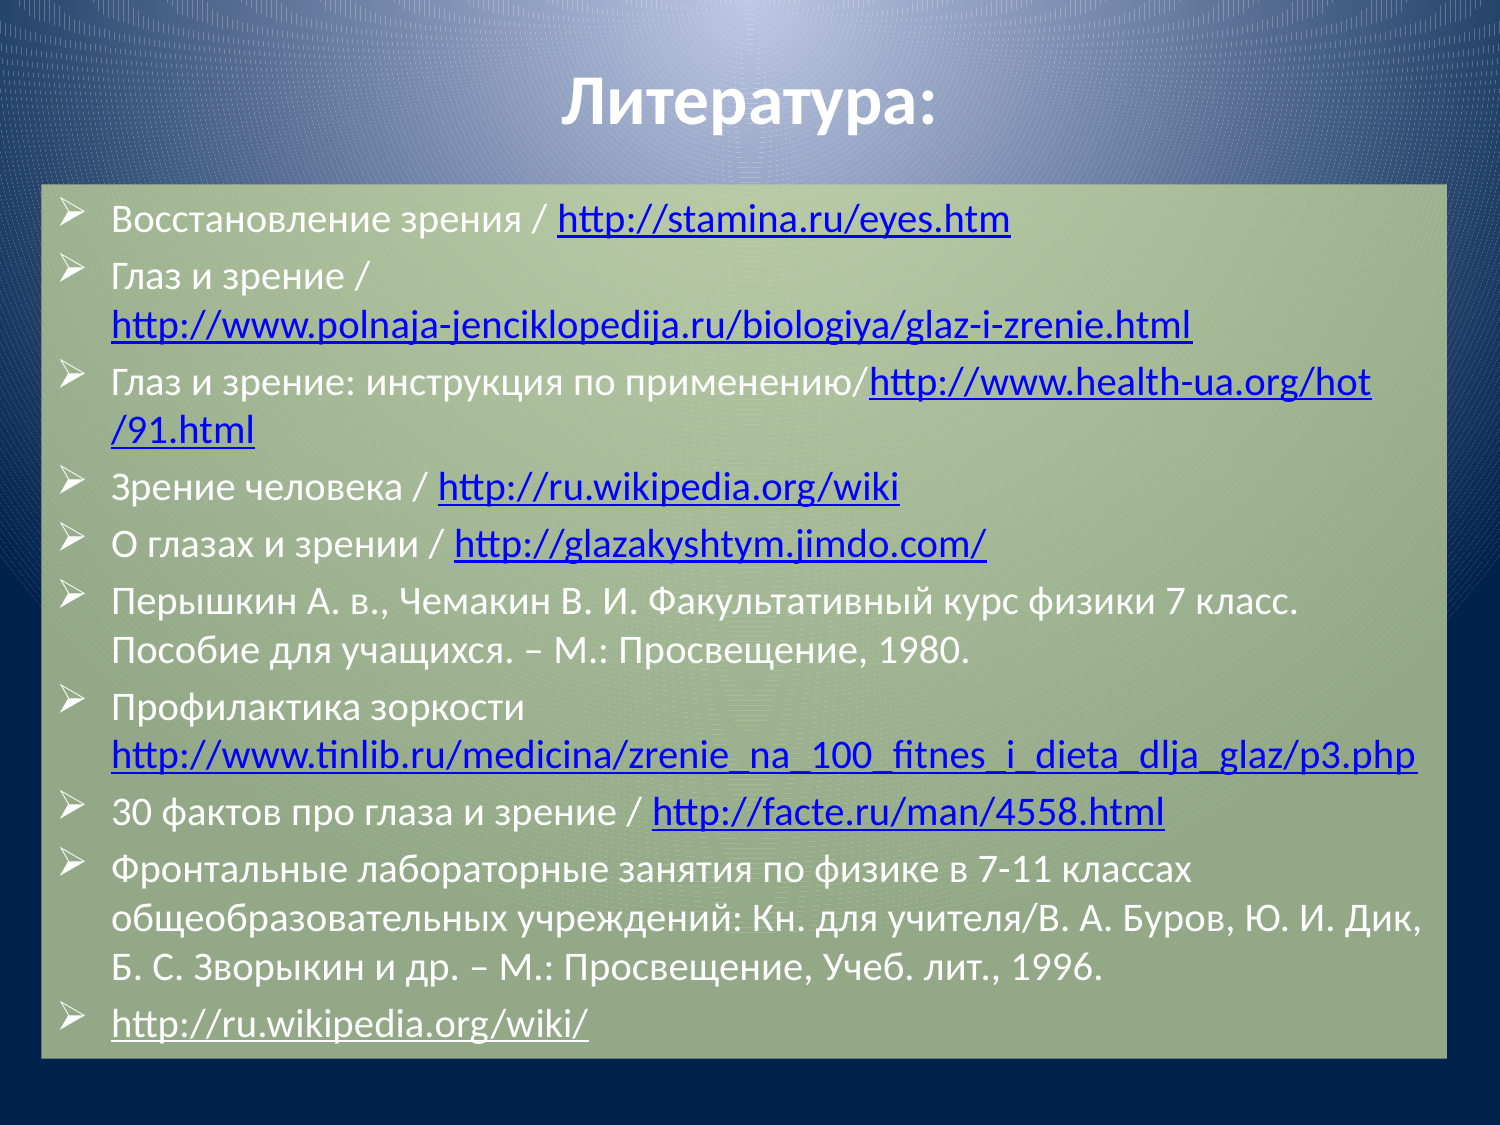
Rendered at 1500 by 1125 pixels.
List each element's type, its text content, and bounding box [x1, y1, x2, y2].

title Литература: [75, 45, 1425, 184]
list Восстановление зрения / http://stamina.ru/eyes.htm Глаз и зрение / http://www.polnaja-jenciklopedija.ru/biologiya/glaz-i-zrenie.html Глаз и зрение: инструкция по применению/http://www.health-ua.org/hot/91.html Зрение человека / http://ru.wikipedia.org/wiki О глазах и зрении / http://glazakyshtym.jimdo.com/ Перышкин А. в., Чемакин В. И. Факультативный курс физики 7 класс. Пособие для учащихся. – М.: Просвещение, 1980. Профилактика зоркости http://www.tinlib.ru/medicina/zrenie_na_100_fitnes_i_dieta_dlja_glaz/p3.php 30 фактов про глаза и зрение / http://facte.ru/man/4558.html Фронтальные лабораторные занятия по физике в 7-11 классах общеобразовательных учреждений: Кн. для учителя/В. А. Буров, Ю. И. Дик, Б. С. Зворыкин и др. – М.: Просвещение, Учеб. лит., 1996. http://ru.wikipedia.org/wiki/ [41, 184, 1447, 1059]
